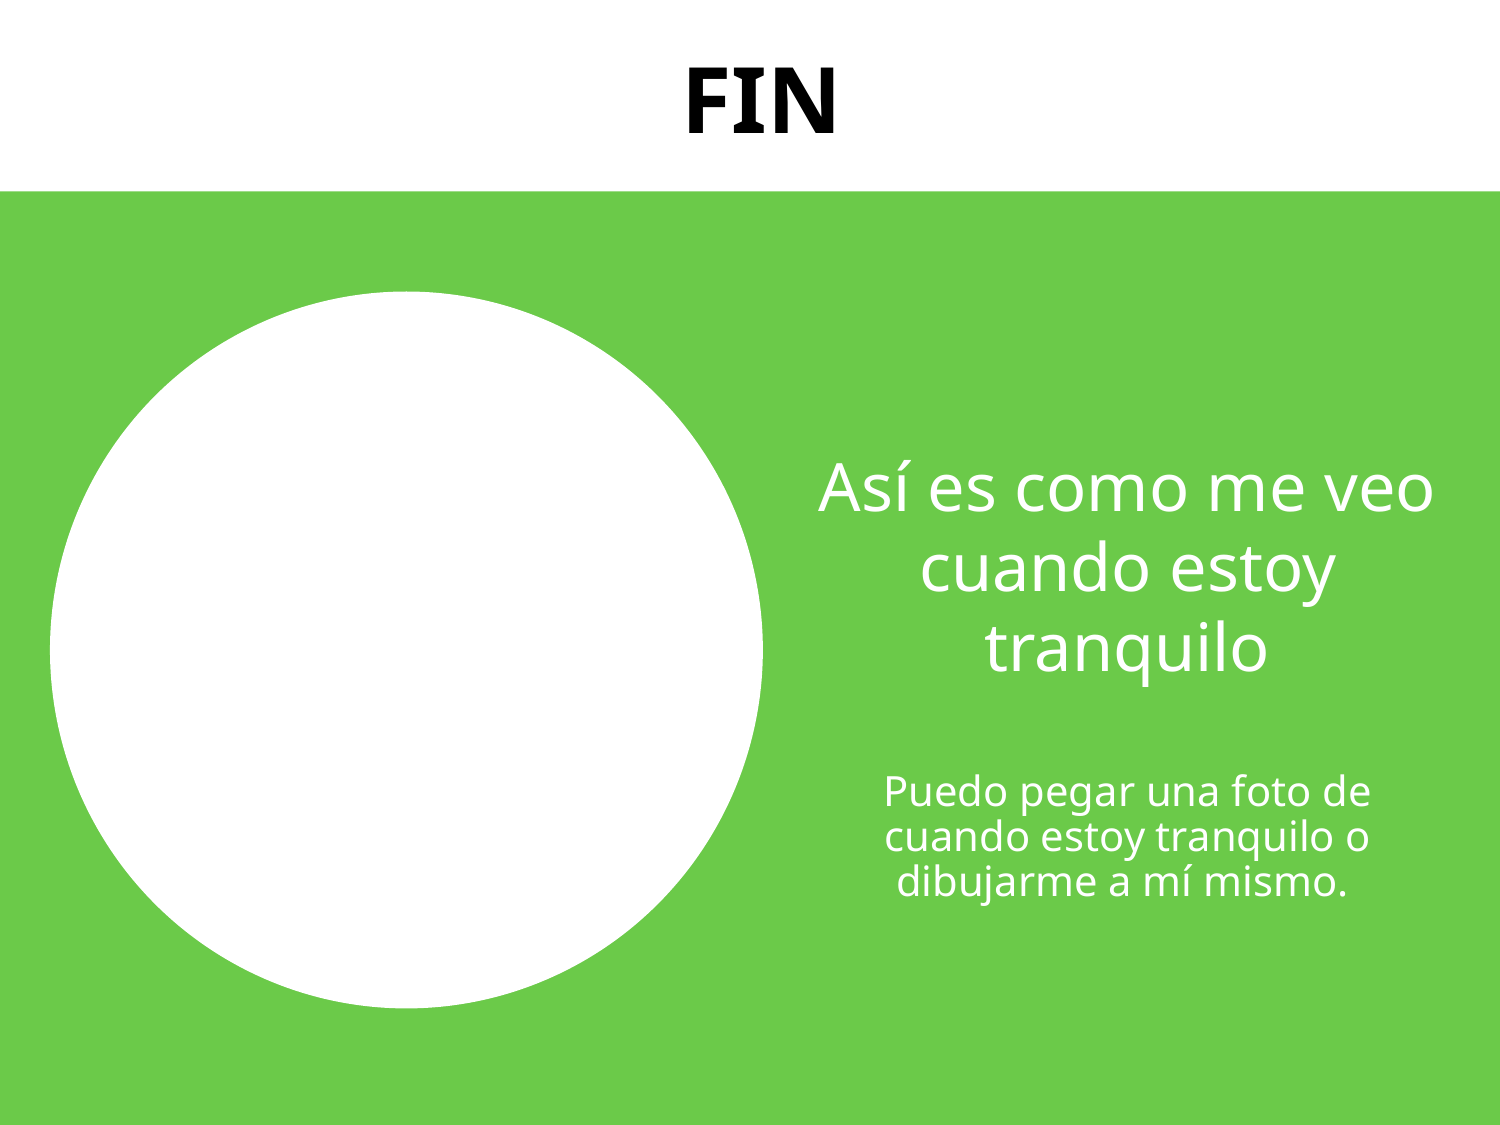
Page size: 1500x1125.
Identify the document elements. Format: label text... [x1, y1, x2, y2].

subtitle Puedo pegar una foto de cuando estoy tranquilo o dibujarme a mí mismo. [807, 763, 1449, 863]
title FIN [461, 30, 1062, 162]
text_box [0, 0, 1500, 192]
text_box [48, 290, 764, 1010]
text_box Así es como me veo cuando estoy tranquilo [795, 437, 1461, 693]
